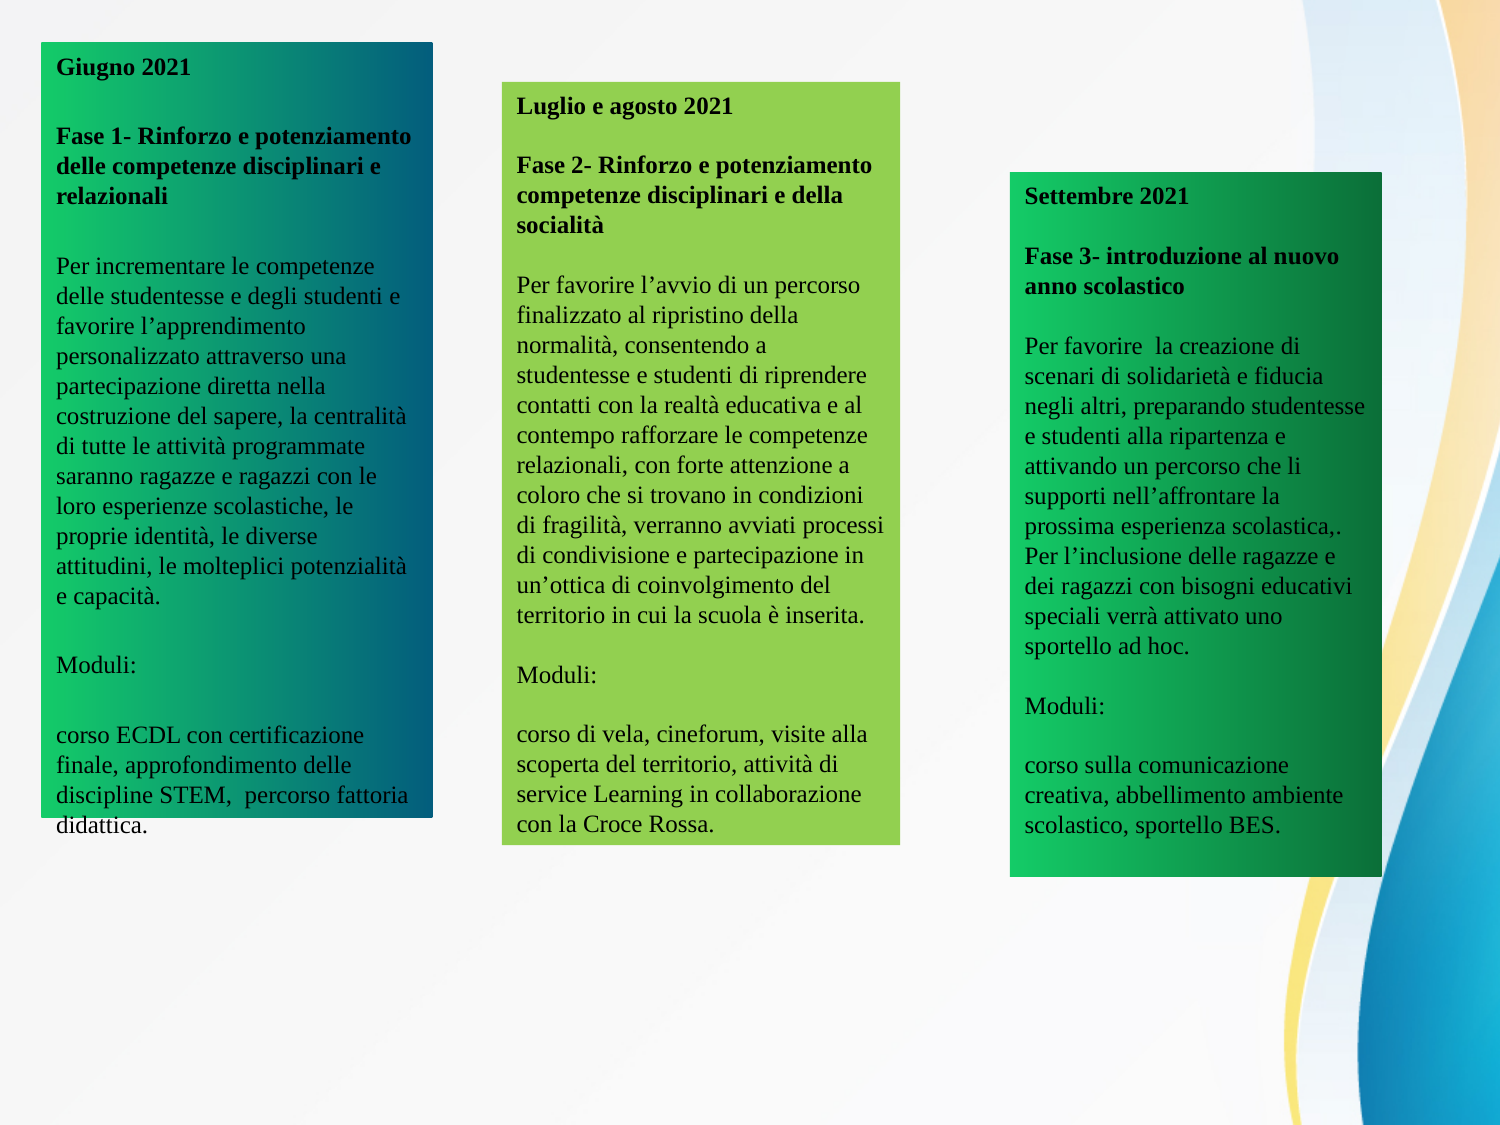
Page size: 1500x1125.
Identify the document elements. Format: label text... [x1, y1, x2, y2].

list Giugno 2021 Fase 1- Rinforzo e potenziamento delle competenze disciplinari e relazionali Per incrementare le competenze delle studentesse e degli studenti e favorire l’apprendimento personalizzato attraverso una partecipazione diretta nella costruzione del sapere, la centralità di tutte le attività programmate saranno ragazze e ragazzi con le loro esperienze scolastiche, le proprie identità, le diverse attitudini, le molteplici potenzialità e capacità. Moduli: corso ECDL con certificazione finale, approfondimento delle discipline STEM, percorso fattoria didattica. [41, 42, 433, 819]
text_box Luglio e agosto 2021 Fase 2- Rinforzo e potenziamento competenze disciplinari e della socialità Per favorire l’avvio di un percorso finalizzato al ripristino della normalità, consentendo a studentesse e studenti di riprendere contatti con la realtà educativa e al contempo rafforzare le competenze relazionali, con forte attenzione a coloro che si trovano in condizioni di fragilità, verranno avviati processi di condivisione e partecipazione in un’ottica di coinvolgimento del territorio in cui la scuola è inserita. Moduli: corso di vela, cineforum, visite alla scoperta del territorio, attività di service Learning in collaborazione con la Croce Rossa. [501, 81, 901, 846]
picture [0, 0, 1500, 1125]
text_box Settembre 2021 Fase 3- introduzione al nuovo anno scolastico Per favorire la creazione di scenari di solidarietà e fiducia negli altri, preparando studentesse e studenti alla ripartenza e attivando un percorso che li supporti nell’affrontare la prossima esperienza scolastica,. Per l’inclusione delle ragazze e dei ragazzi con bisogni educativi speciali verrà attivato uno sportello ad hoc. Moduli: corso sulla comunicazione creativa, abbellimento ambiente scolastico, sportello BES. [1009, 172, 1382, 877]
